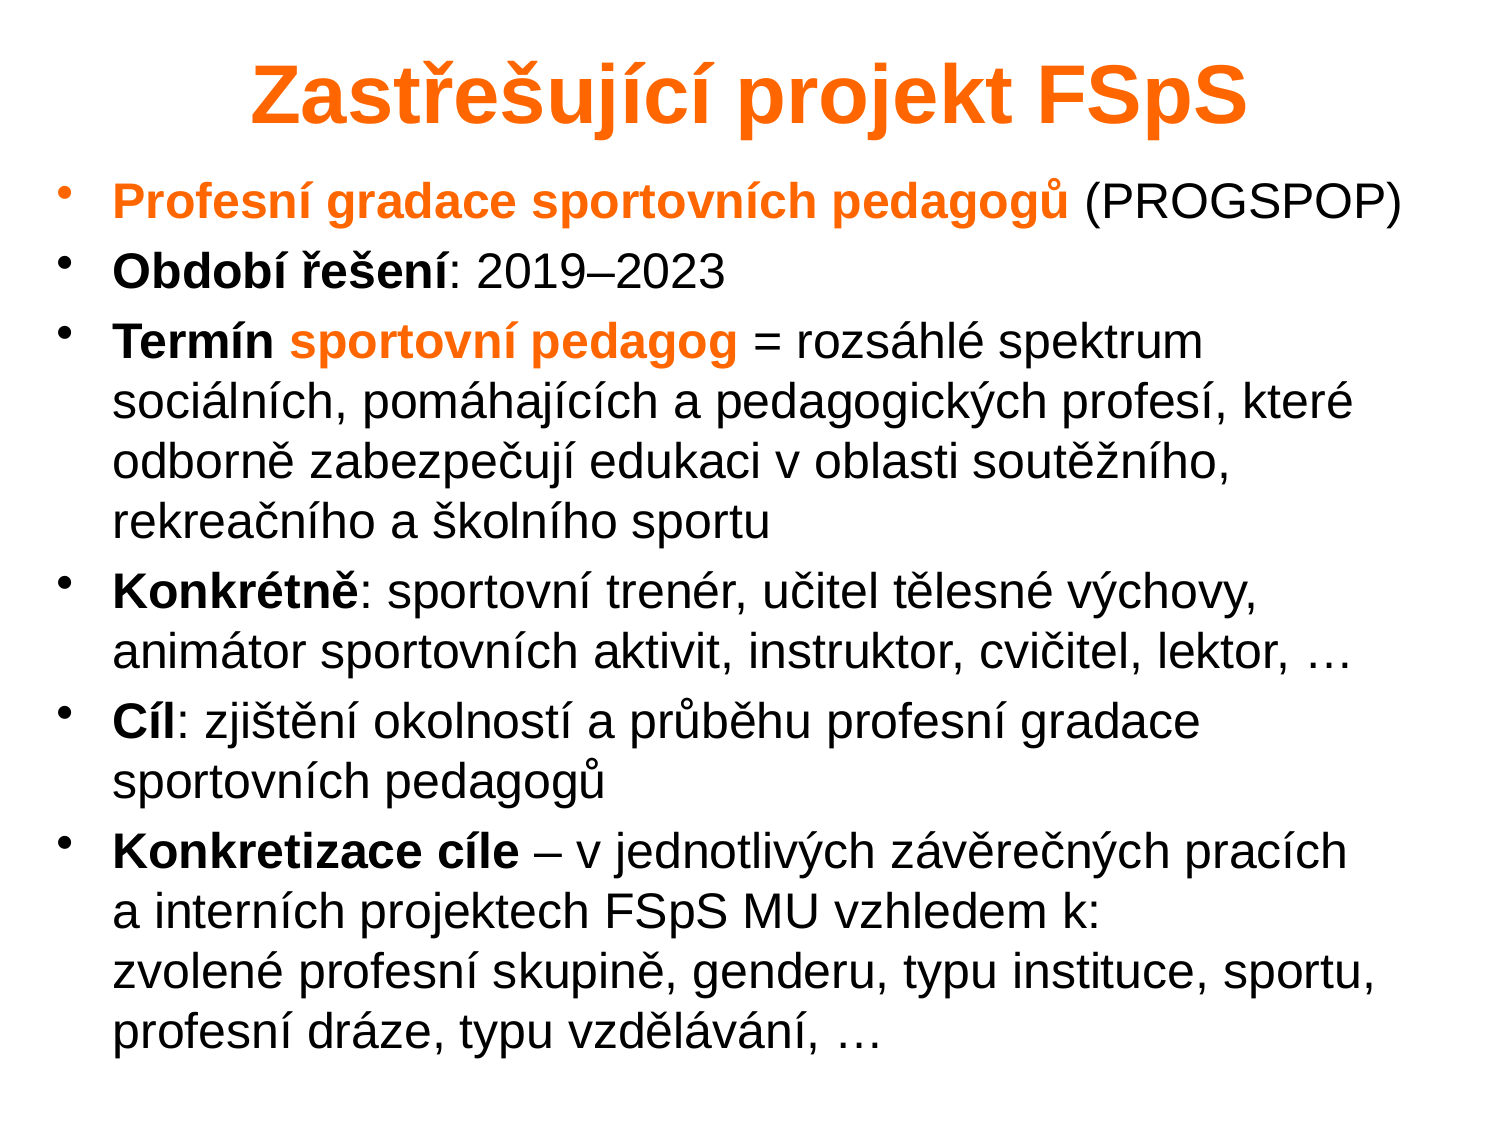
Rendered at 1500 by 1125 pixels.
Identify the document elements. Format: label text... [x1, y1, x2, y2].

list Profesní gradace sportovních pedagogů (PROGSPOP) Období řešení: 2019–2023 Termín sportovní pedagog = rozsáhlé spektrum sociálních, pomáhajících a pedagogických profesí, které odborně zabezpečují edukaci v oblasti soutěžního, rekreačního a školního sportu Konkrétně: sportovní trenér, učitel tělesné výchovy, animátor sportovních aktivit, instruktor, cvičitel, lektor, … Cíl: zjištění okolností a průběhu profesní gradace sportovních pedagogů Konkretizace cíle – v jednotlivých závěrečných pracích a interních projektech FSpS MU vzhledem k: zvolené profesní skupině, genderu, typu instituce, sportu, profesní dráze, typu vzdělávání, … [41, 160, 1447, 1094]
title Zastřešující projekt FSpS [0, 42, 1500, 138]
